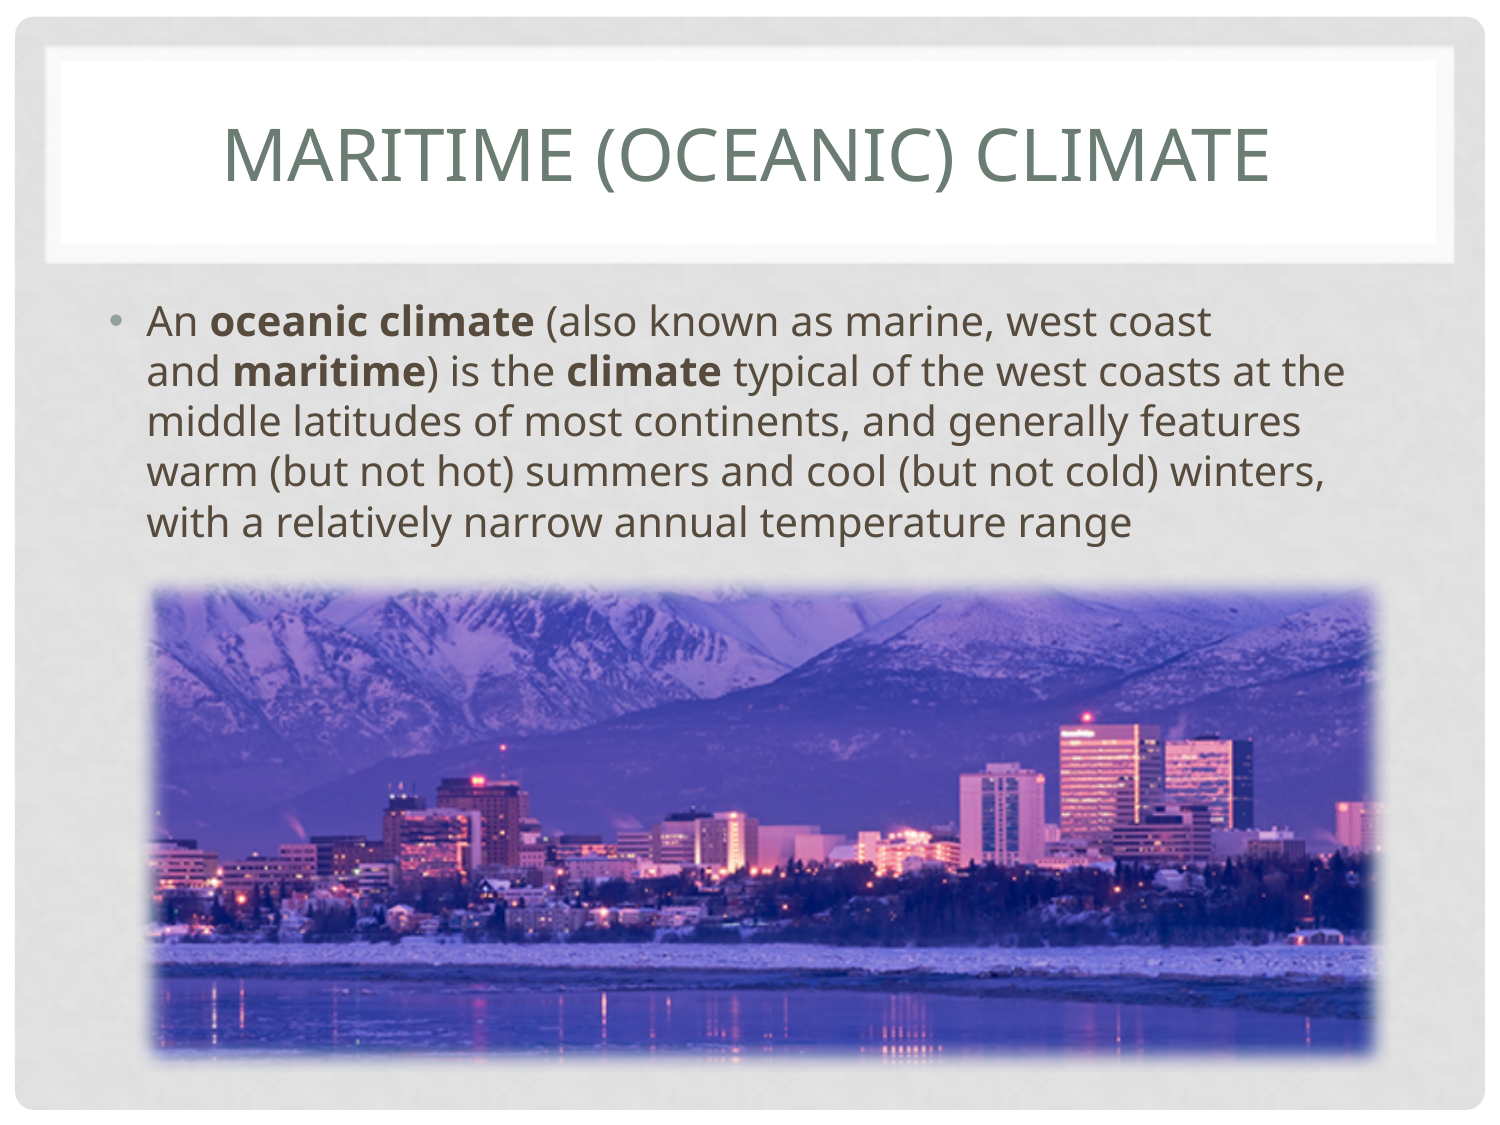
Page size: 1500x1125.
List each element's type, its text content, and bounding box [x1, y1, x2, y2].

title Maritime (Oceanic) Climate [69, 66, 1425, 238]
list An oceanic climate (also known as marine, west coast and maritime) is the climate typical of the west coasts at the middle latitudes of most continents, and generally features warm (but not hot) summers and cool (but not cold) winters, with a relatively narrow annual temperature range [75, 287, 1425, 1005]
picture [136, 574, 1392, 1074]
